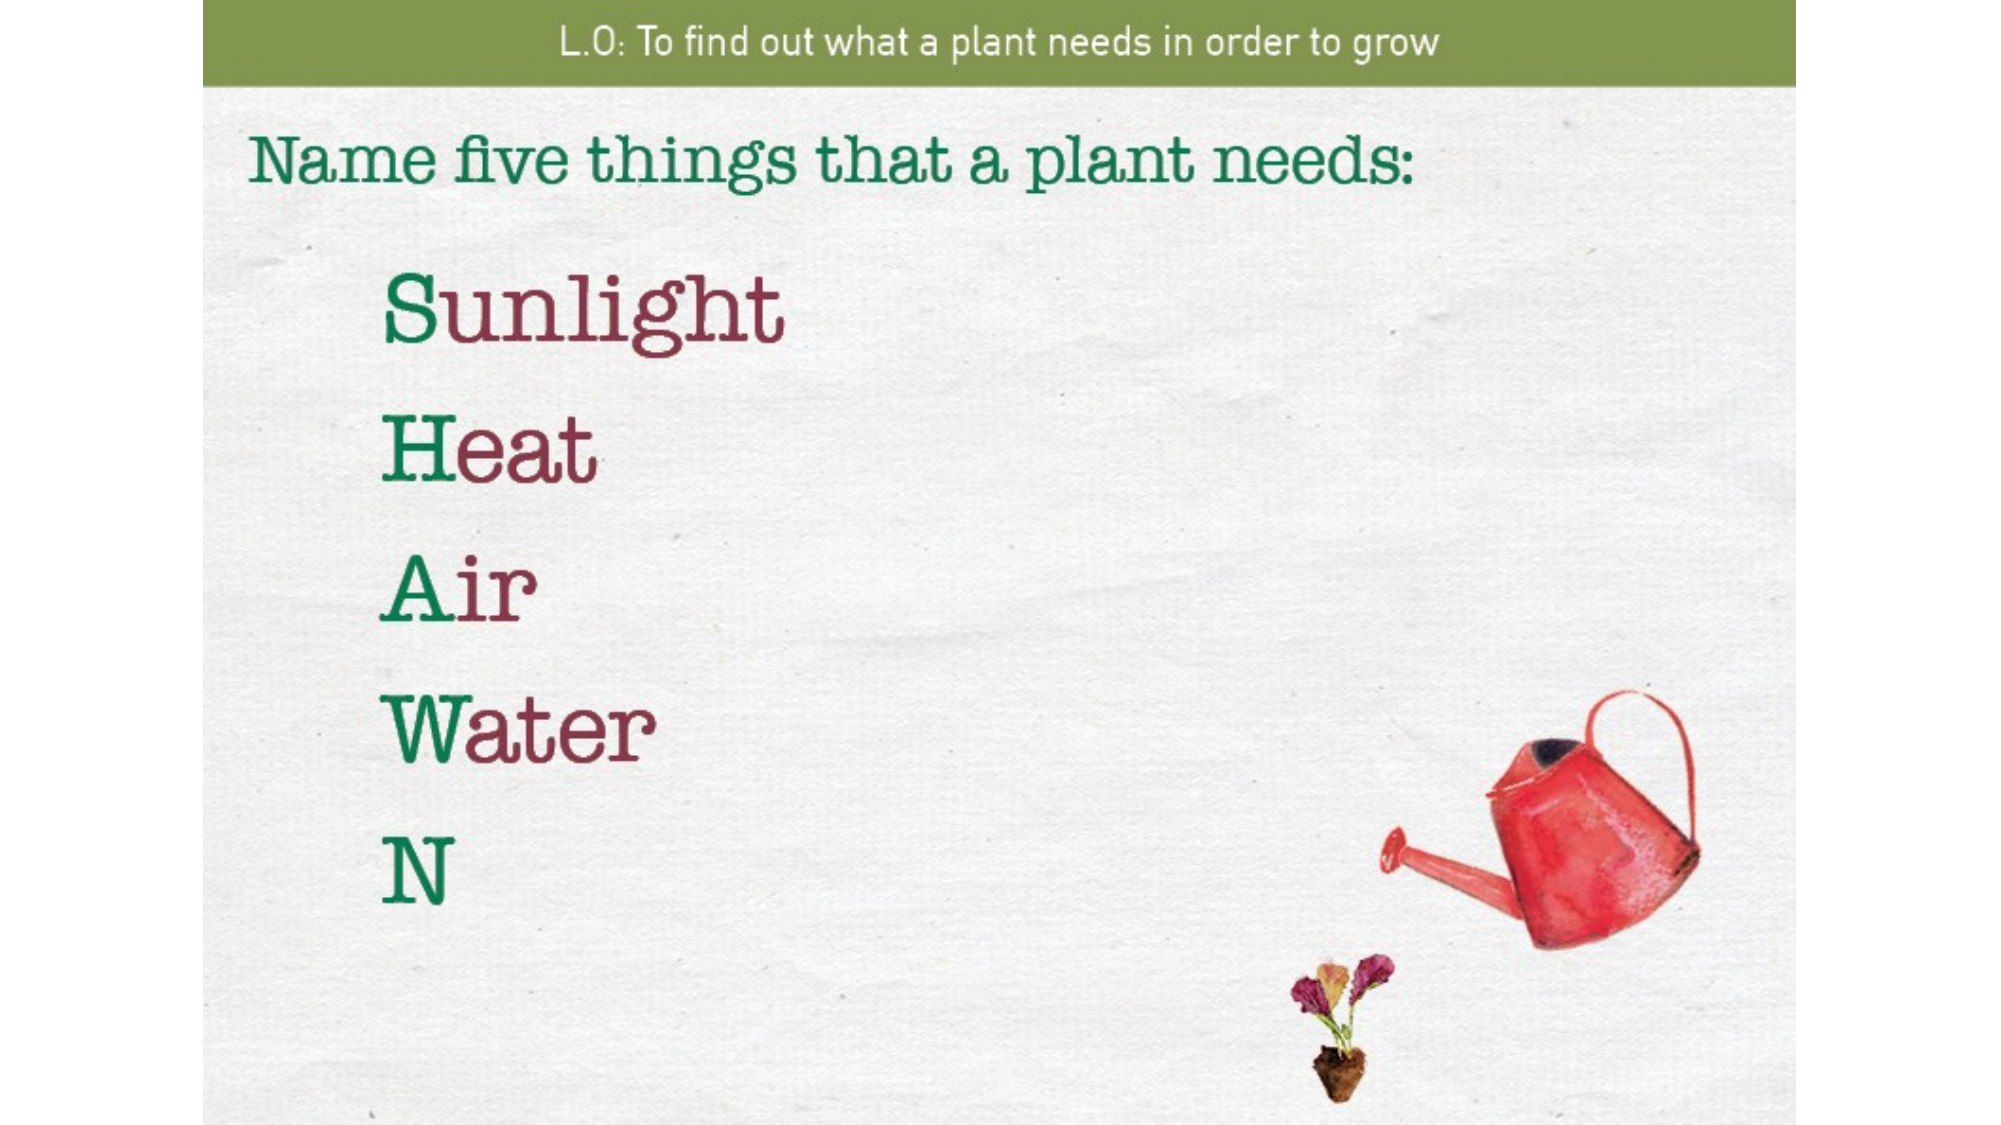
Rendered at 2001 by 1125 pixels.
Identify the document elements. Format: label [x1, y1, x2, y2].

picture [203, 0, 1796, 1125]
